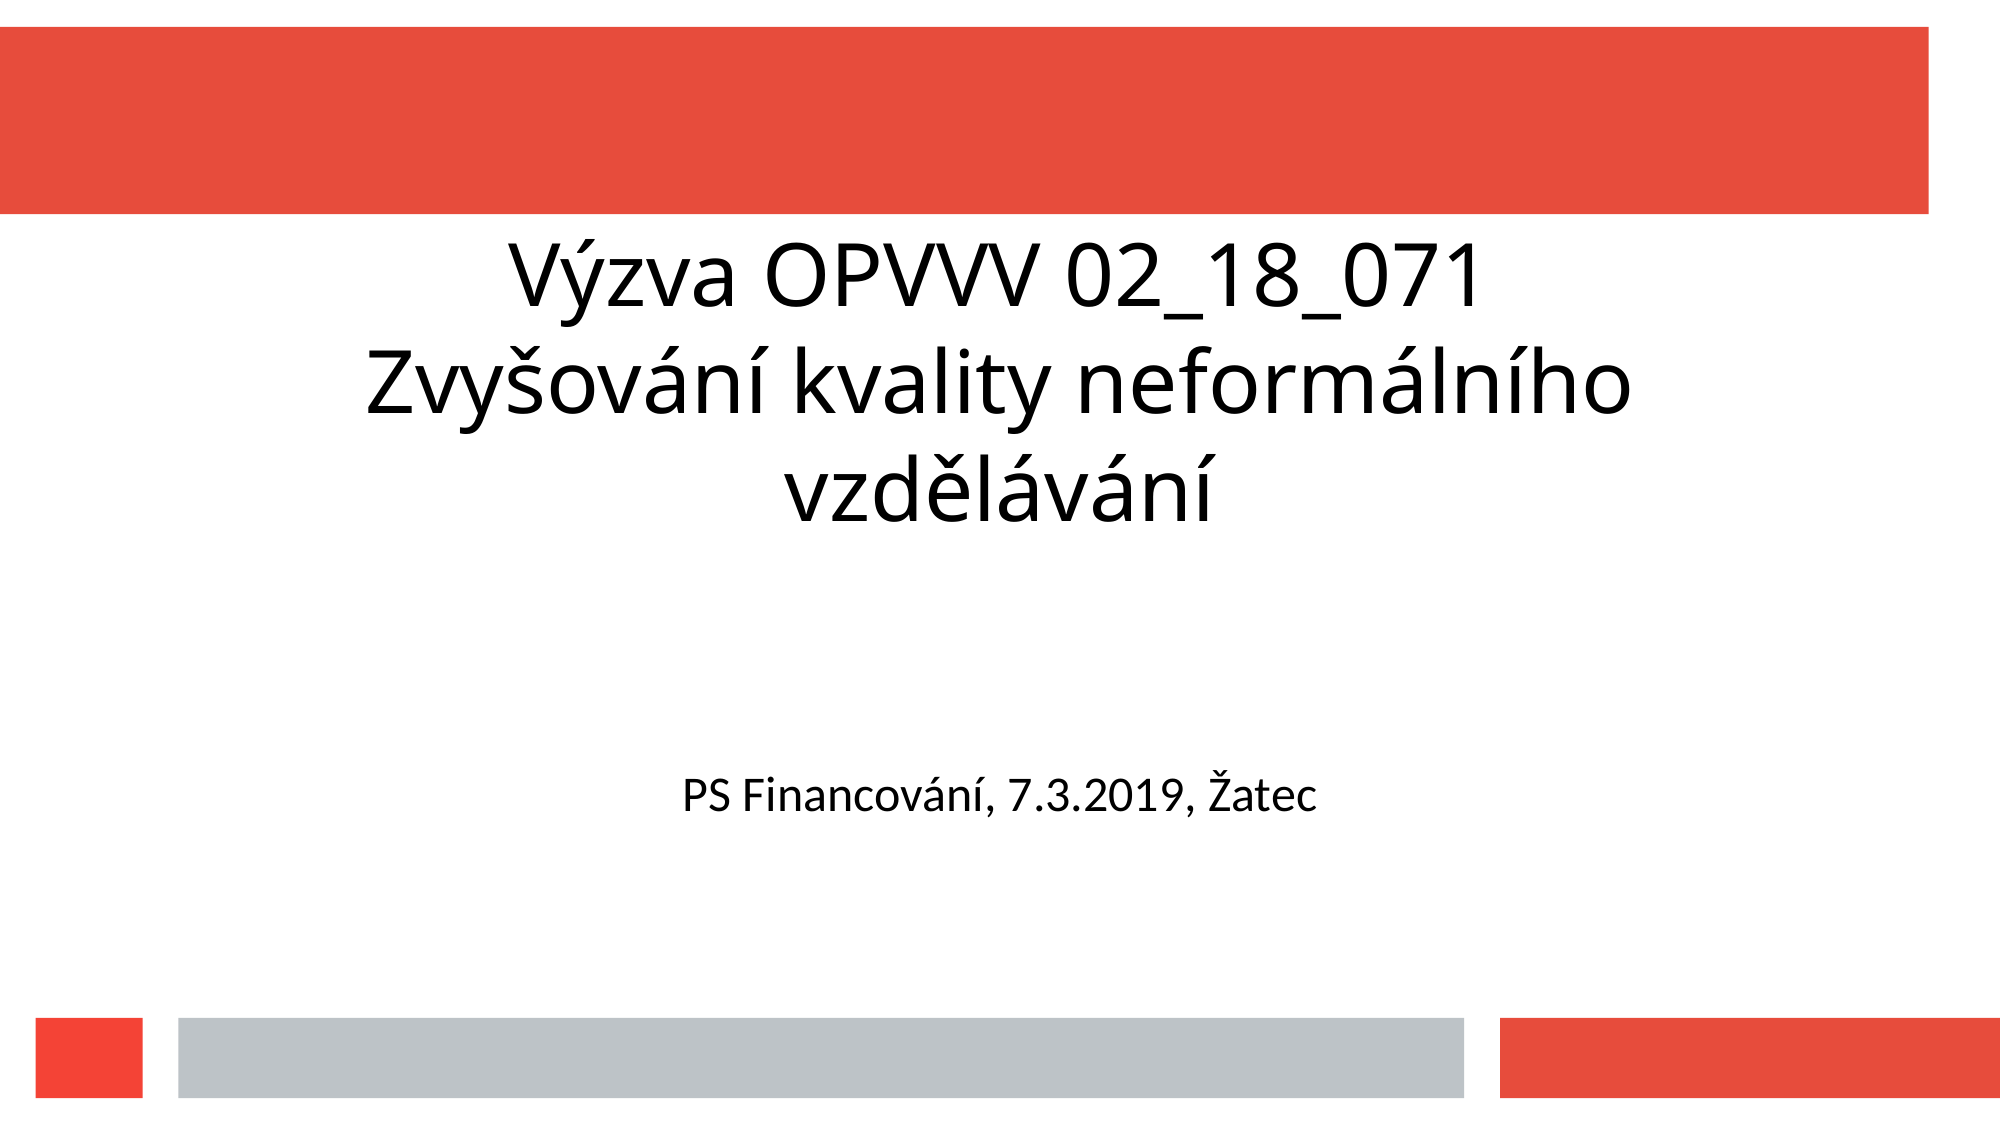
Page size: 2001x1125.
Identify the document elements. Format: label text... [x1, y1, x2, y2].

text_box PS Financování, 7.3.2019, Žatec [249, 760, 1750, 863]
text_box Výzva OPVVV 02_18_071 Zvyšování kvality neformálního vzdělávání [249, 184, 1750, 550]
